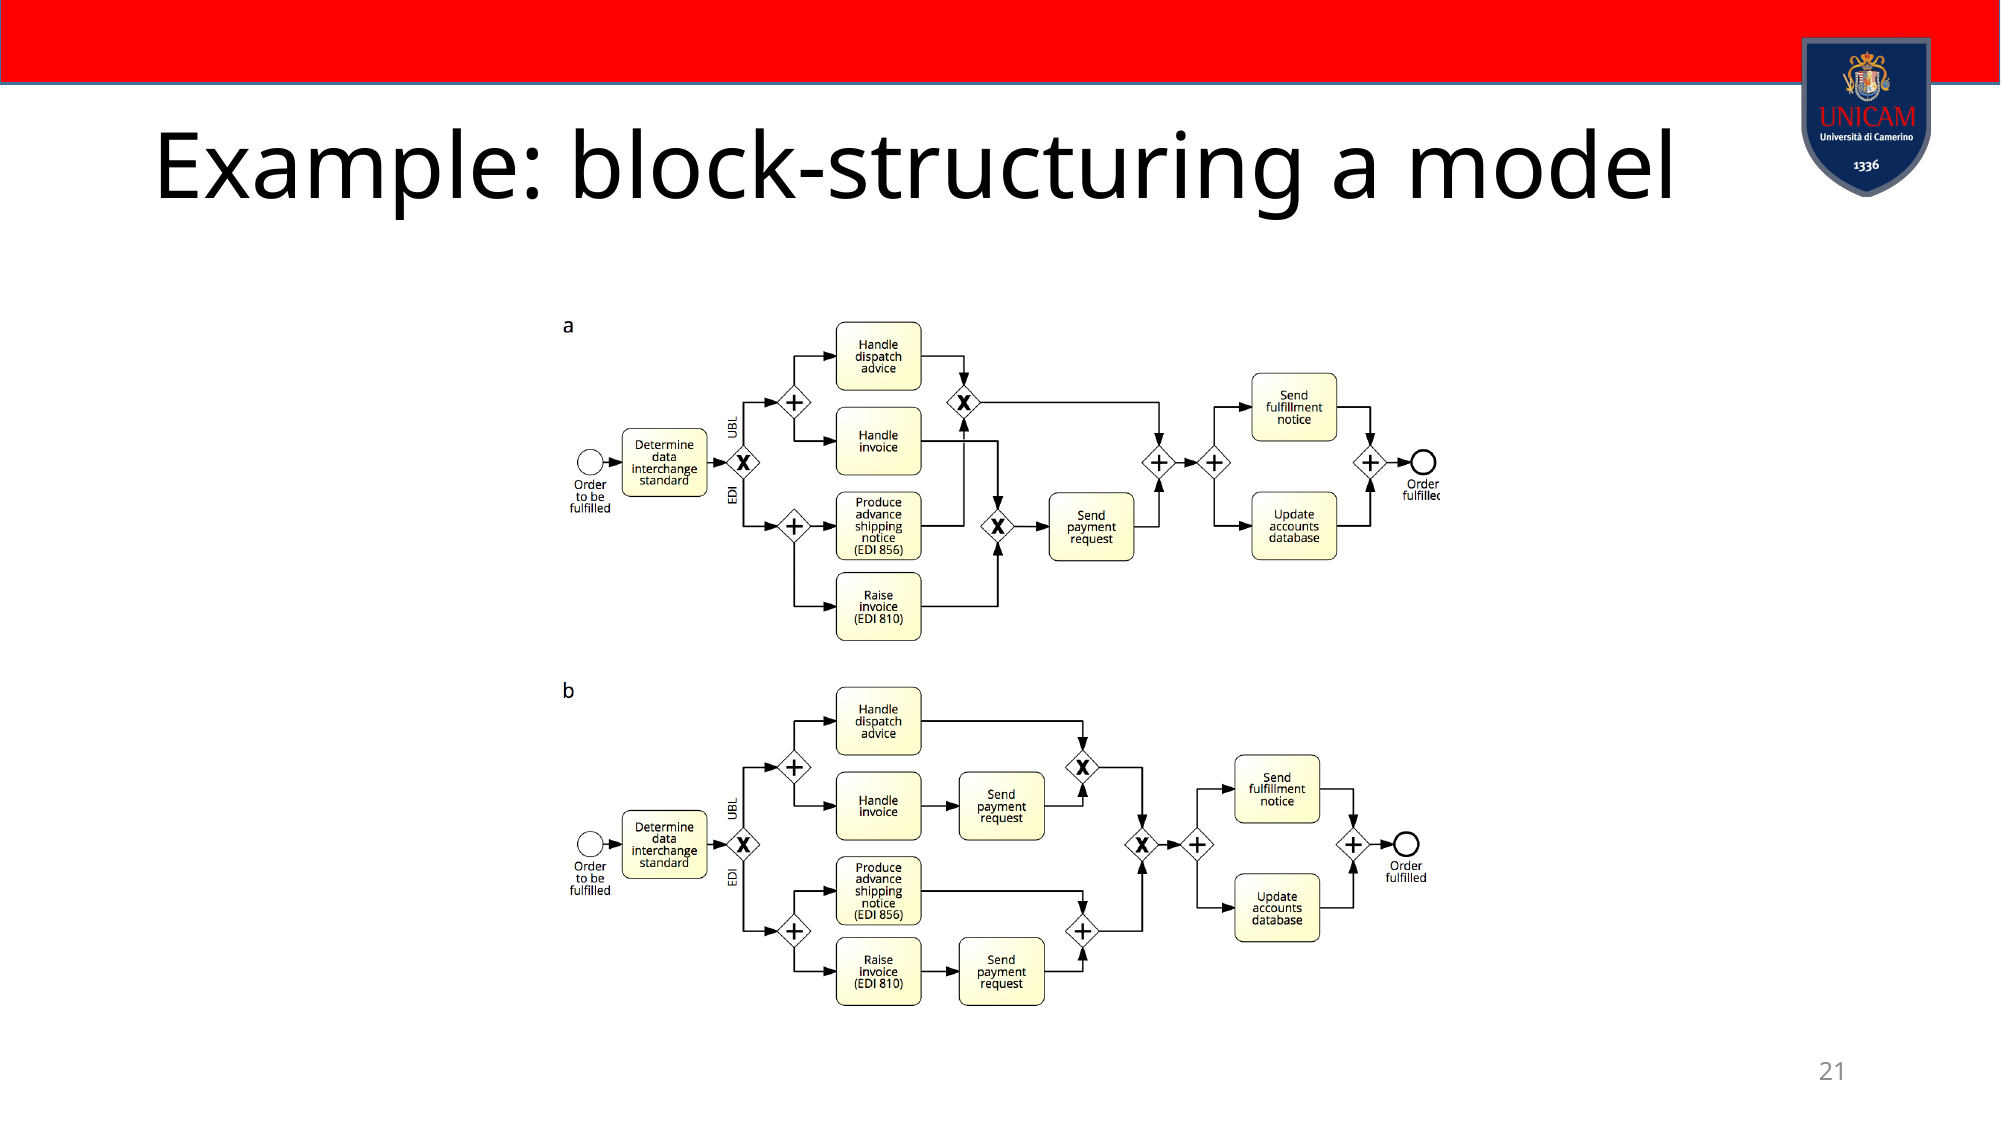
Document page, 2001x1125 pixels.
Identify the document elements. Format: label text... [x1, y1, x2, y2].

picture [1801, 36, 1931, 197]
slide_number 21 [1412, 1042, 1863, 1103]
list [560, 299, 1440, 1014]
title Example: block-structuring a model [137, 59, 1763, 278]
